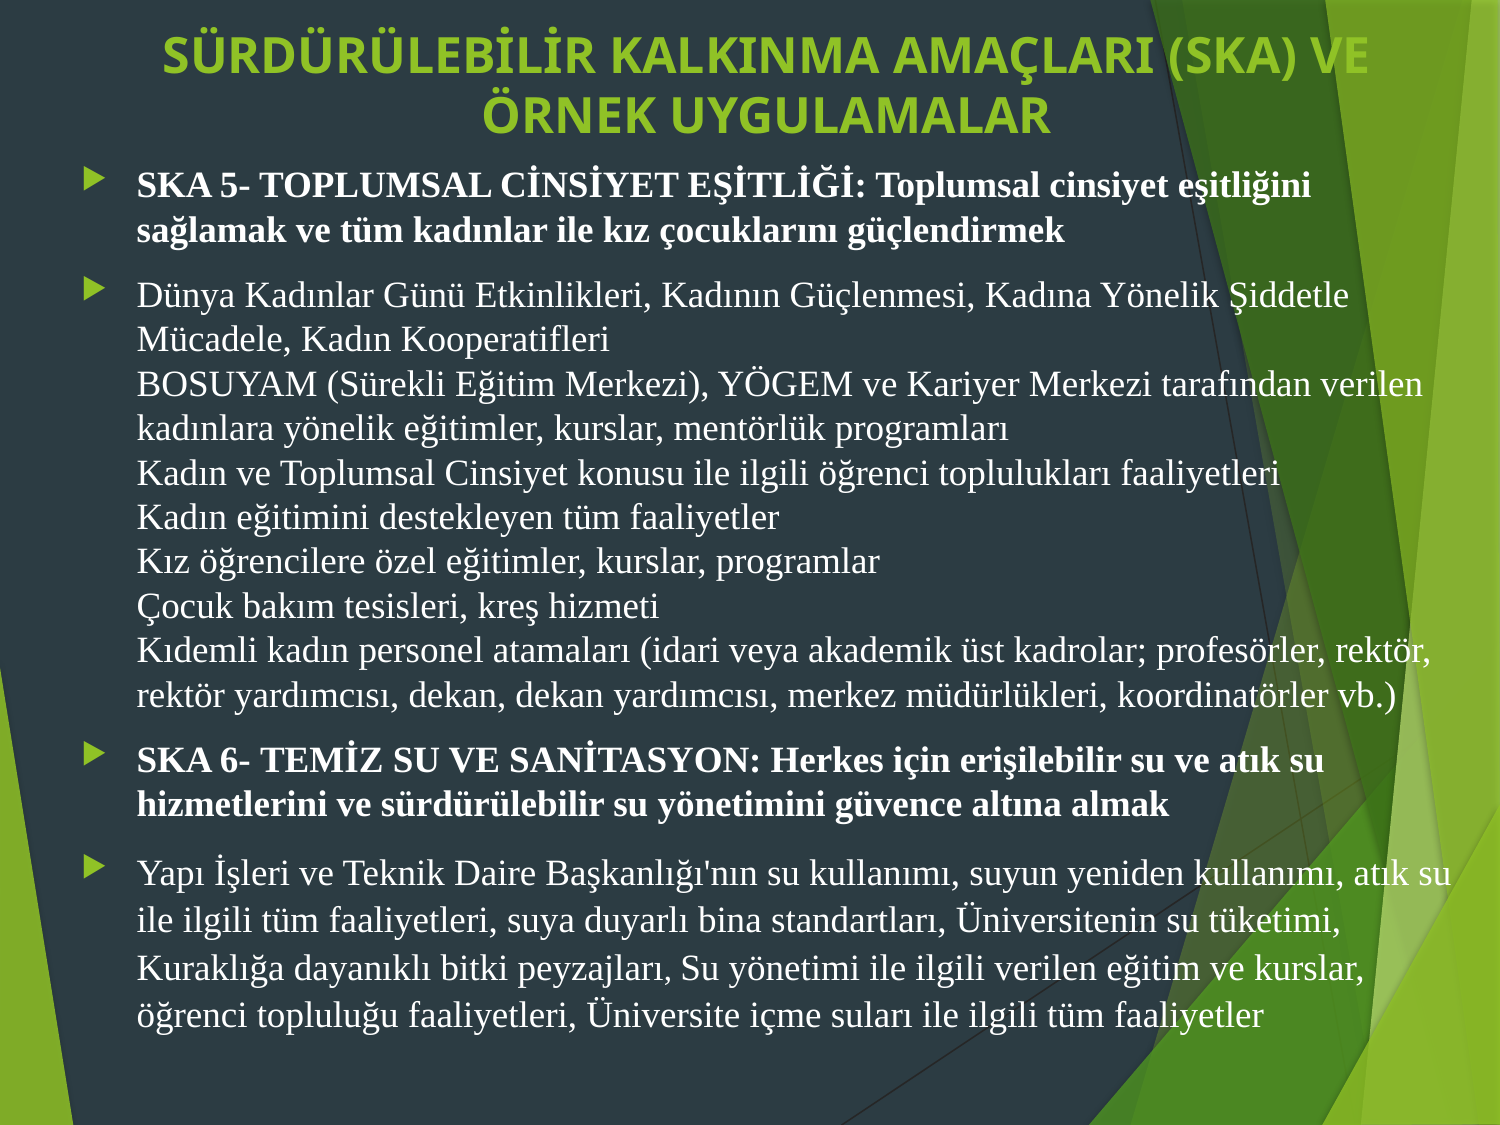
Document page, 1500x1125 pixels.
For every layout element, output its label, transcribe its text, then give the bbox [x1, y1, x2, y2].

title SÜRDÜRÜLEBİLİR KALKINMA AMAÇLARI (SKA) VE ÖRNEK UYGULAMALAR [99, 16, 1434, 153]
list SKA 5- TOPLUMSAL CİNSİYET EŞİTLİĞİ: Toplumsal cinsiyet eşitliğini sağlamak ve tüm kadınlar ile kız çocuklarını güçlendirmek Dünya Kadınlar Günü Etkinlikleri, Kadının Güçlenmesi, Kadına Yönelik Şiddetle Mücadele, Kadın Kooperatifleri BOSUYAM (Sürekli Eğitim Merkezi), YÖGEM ve Kariyer Merkezi tarafından verilen kadınlara yönelik eğitimler, kurslar, mentörlük programları Kadın ve Toplumsal Cinsiyet konusu ile ilgili öğrenci toplulukları faaliyetleri Kadın eğitimini destekleyen tüm faaliyetler Kız öğrencilere özel eğitimler, kurslar, programlar Çocuk bakım tesisleri, kreş hizmeti Kıdemli kadın personel atamaları (idari veya akademik üst kadrolar; profesörler, rektör, rektör yardımcısı, dekan, dekan yardımcısı, merkez müdürlükleri, koordinatörler vb.) SKA 6- TEMİZ SU VE SANİTASYON: Herkes için erişilebilir su ve atık su hizmetlerini ve sürdürülebilir su yönetimini güvence altına almak Yapı İşleri ve Teknik Daire Başkanlığı'nın su kullanımı, suyun yeniden kullanımı, atık su ile ilgili tüm faaliyetleri, suya duyarlı bina standartları, Üniversitenin su tüketimi, Kuraklığa dayanıklı bitki peyzajları, Su yönetimi ile ilgili verilen eğitim ve kurslar, öğrenci topluluğu faaliyetleri, Üniversite içme suları ile ilgili tüm faaliyetler [66, 153, 1470, 1089]
